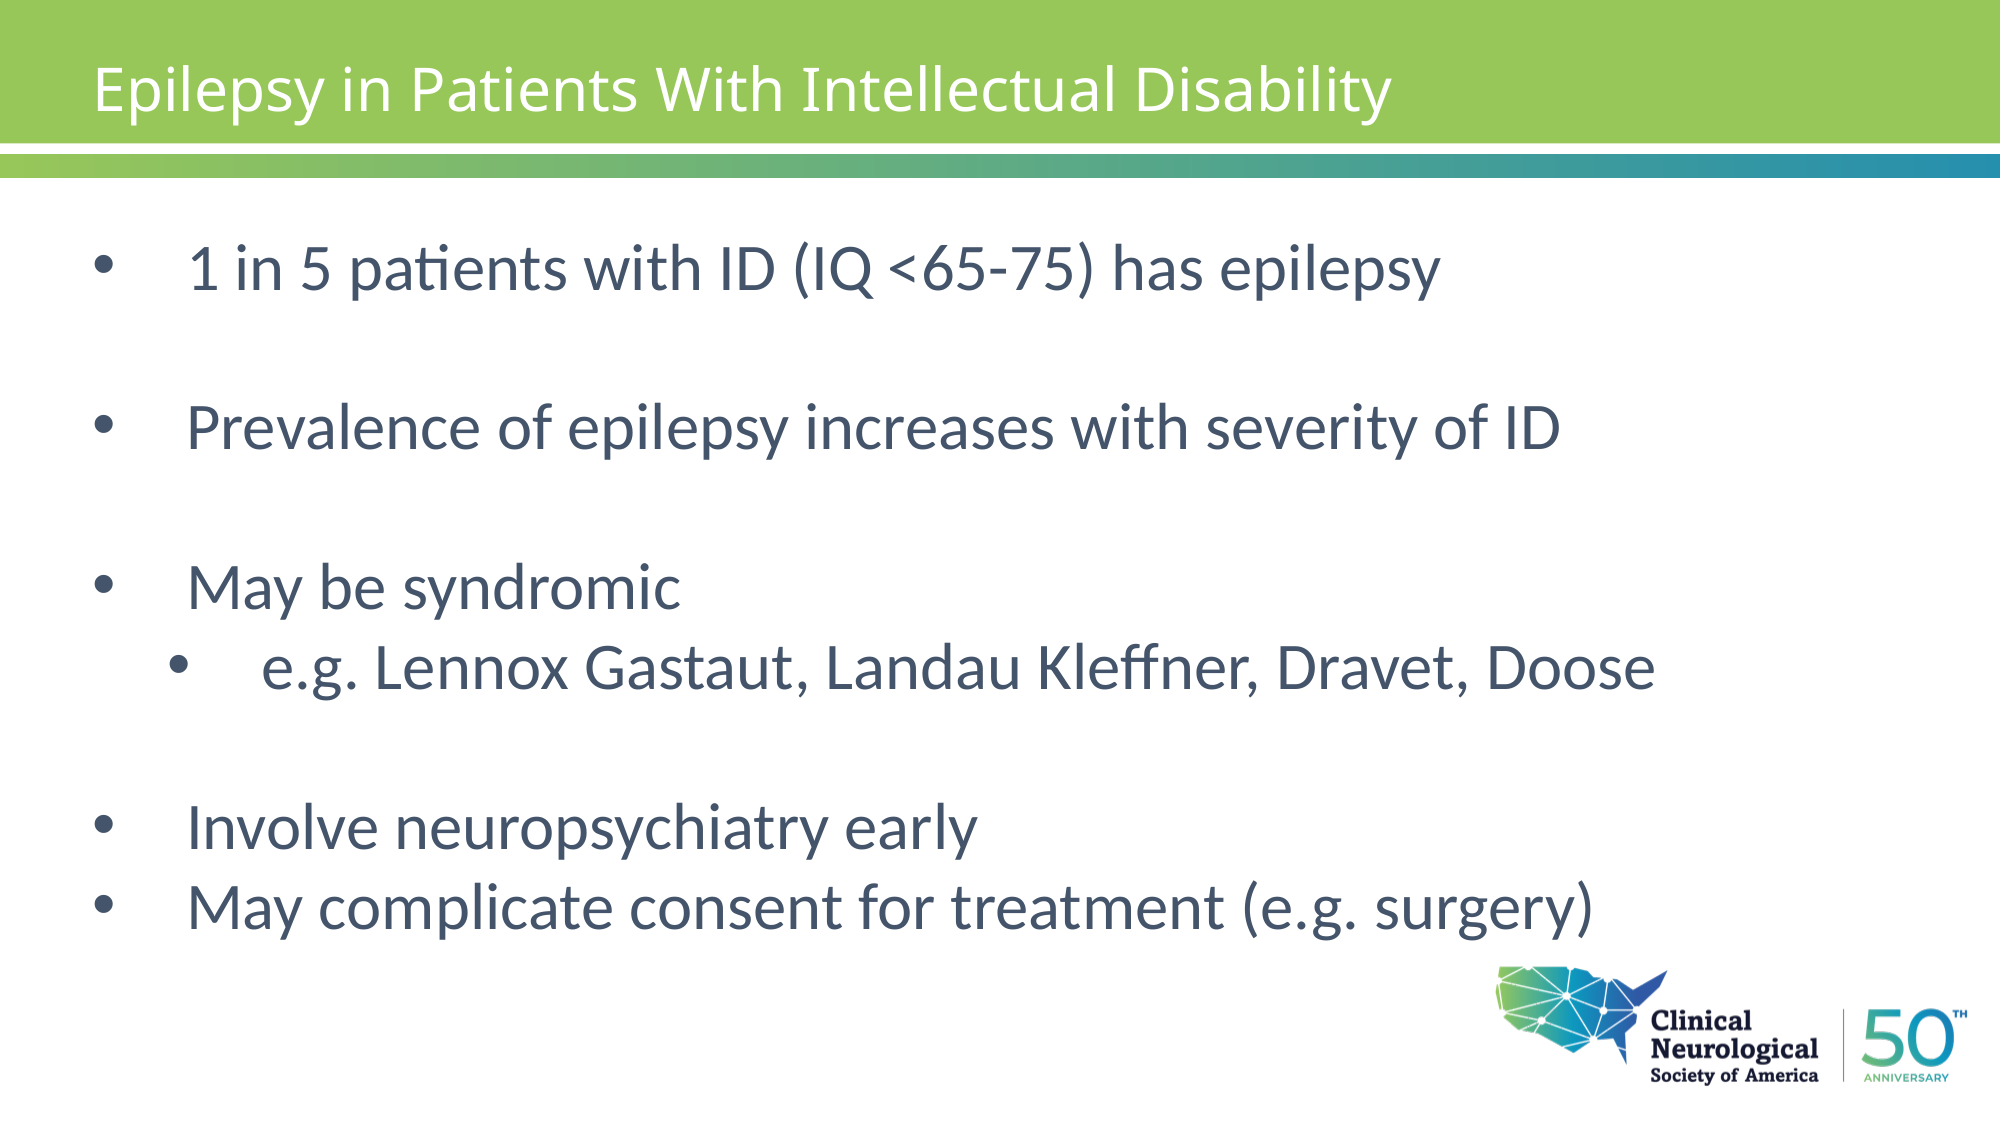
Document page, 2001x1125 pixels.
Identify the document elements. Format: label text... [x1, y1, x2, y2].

subtitle Epilepsy in Patients With Intellectual Disability [77, 40, 1422, 144]
picture [1462, 936, 2000, 1119]
text_box [0, 154, 2000, 178]
text_box 1 in 5 patients with ID (IQ <65-75) has epilepsy Prevalence of epilepsy increases with severity of ID May be syndromic e.g. Lennox Gastaut, Landau Kleffner, Dravet, Doose Involve neuropsychiatry early May complicate consent for treatment (e.g. surgery) (Robertson et al. 2015) [77, 215, 1979, 1125]
text_box [0, 0, 2000, 144]
